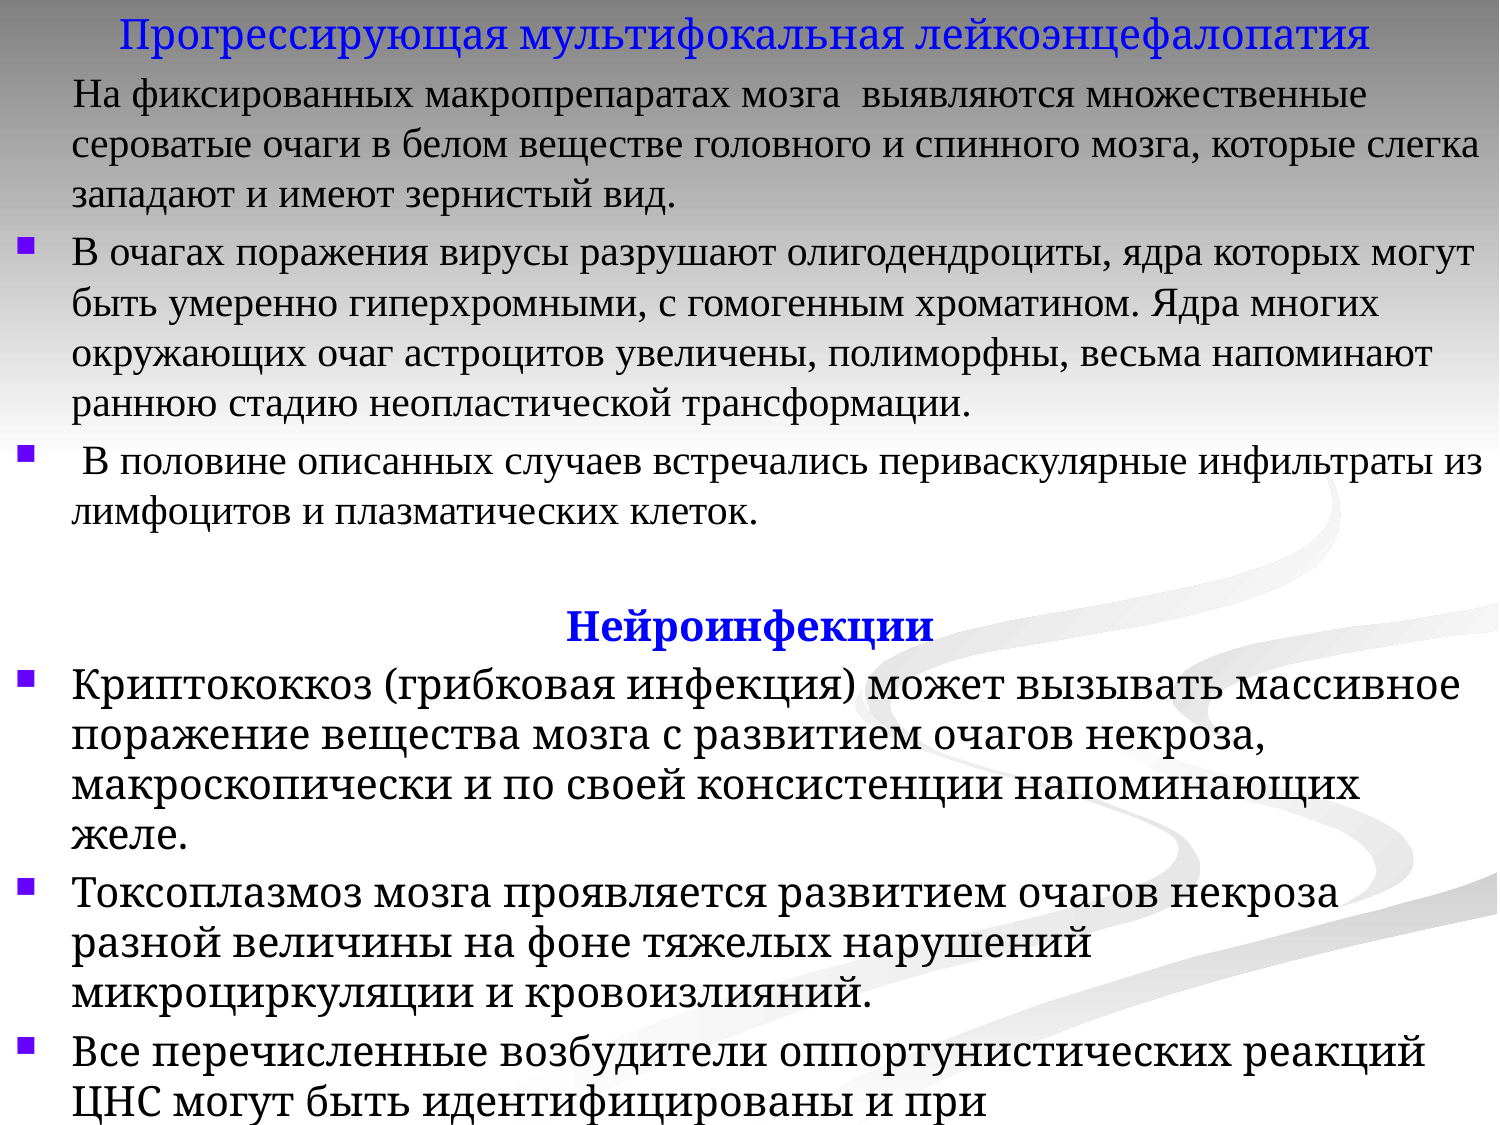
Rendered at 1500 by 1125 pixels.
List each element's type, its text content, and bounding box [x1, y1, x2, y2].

list Прогрессирующая мультифокальная лейкоэнцефалопатия На фиксированных макропрепаратах мозга выявляются множественные сероватые очаги в белом веществе головного и спинного мозга, которые слегка западают и имеют зернистый вид. В очагах поражения вирусы разрушают олигодендроциты, ядра которых могут быть умеренно гиперхромными, с гомогенным хроматином. Ядра многих окружающих очаг астроцитов увеличены, полиморфны, весьма напоминают раннюю стадию неопластической трансформации. В половине описанных случаев встречались периваскулярные инфильтраты из лимфоцитов и плазматических клеток. Нейроинфекции Криптококкоз (грибковая инфекция) может вызывать массивное поражение вещества мозга с развитием очагов некроза, макроскопически и по своей консистенции напоминающих желе. Токсоплазмоз мозга проявляется развитием очагов некроза разной величины на фоне тяжелых нарушений микроциркуляции и кровоизлияний. Все перечисленные возбудители оппортунистических реакций ЦНС могут быть идентифицированы и при электронномикроскопическом исследовании. [0, 0, 1500, 1125]
